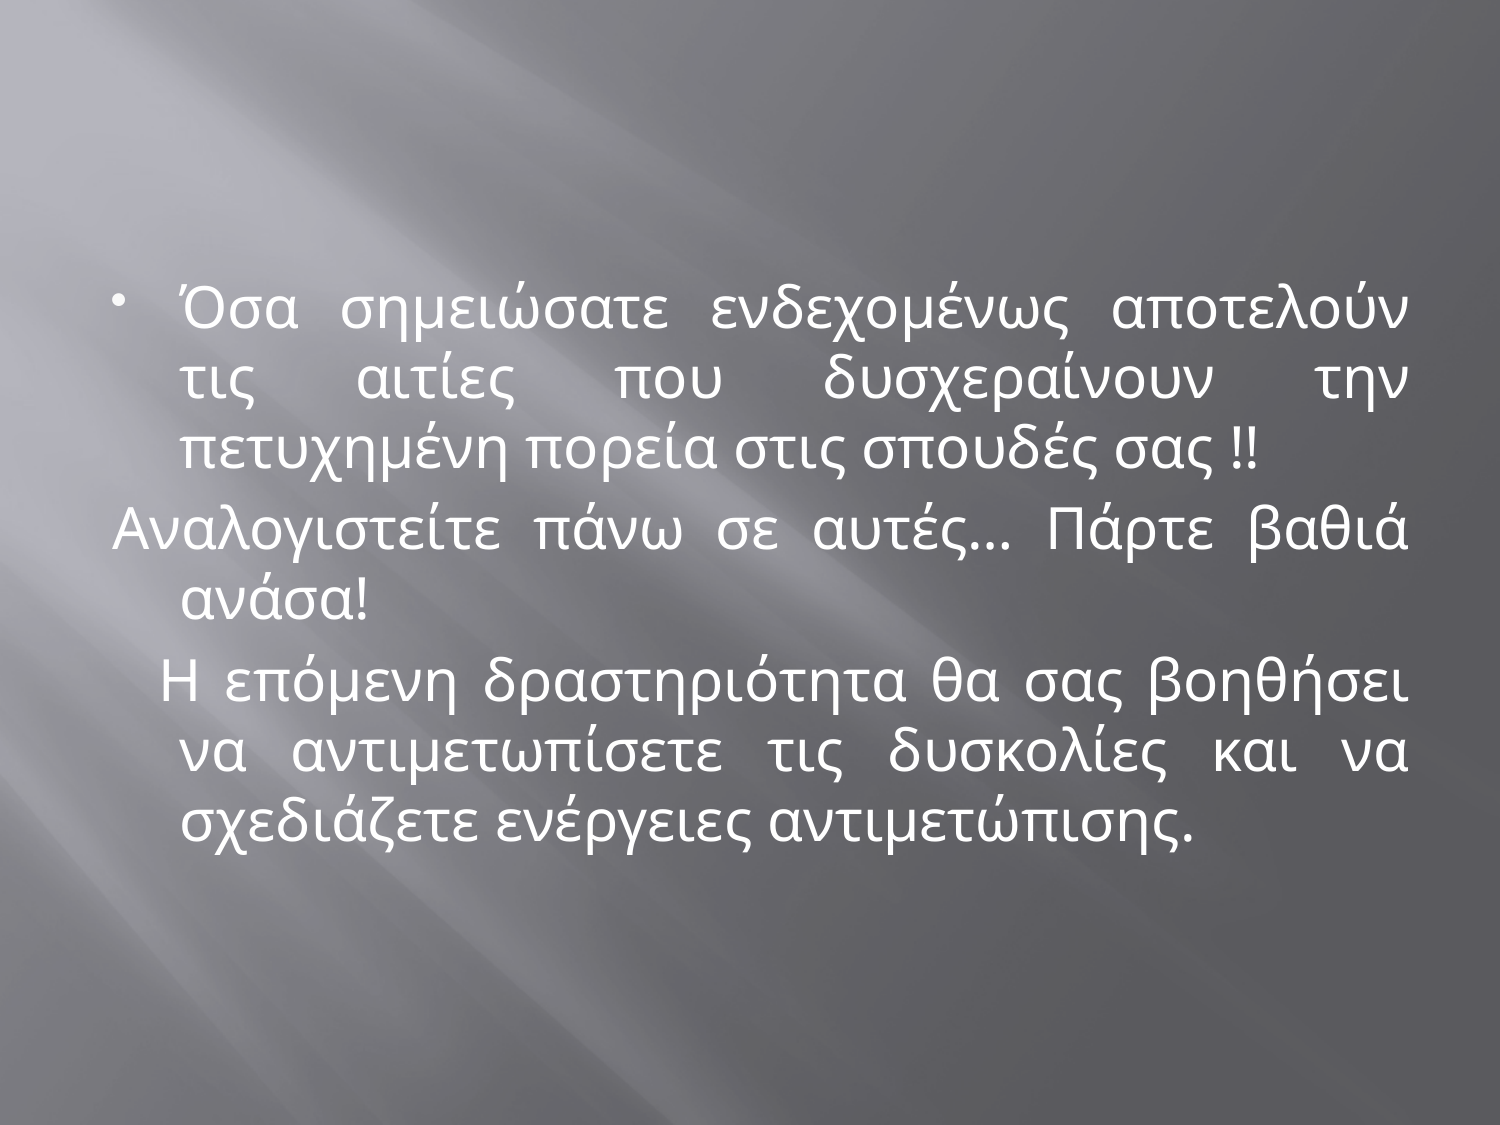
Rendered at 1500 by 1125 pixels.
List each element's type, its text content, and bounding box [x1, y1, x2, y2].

list Όσα σημειώσατε ενδεχομένως αποτελούν τις αιτίες που δυσχεραίνουν την πετυχημένη πορεία στις σπουδές σας !! Αναλογιστείτε πάνω σε αυτές… Πάρτε βαθιά ανάσα! Η επόμενη δραστηριότητα θα σας βοηθήσει να αντιμετωπίσετε τις δυσκολίες και να σχεδιάζετε ενέργειες αντιμετώπισης. [75, 262, 1425, 1035]
